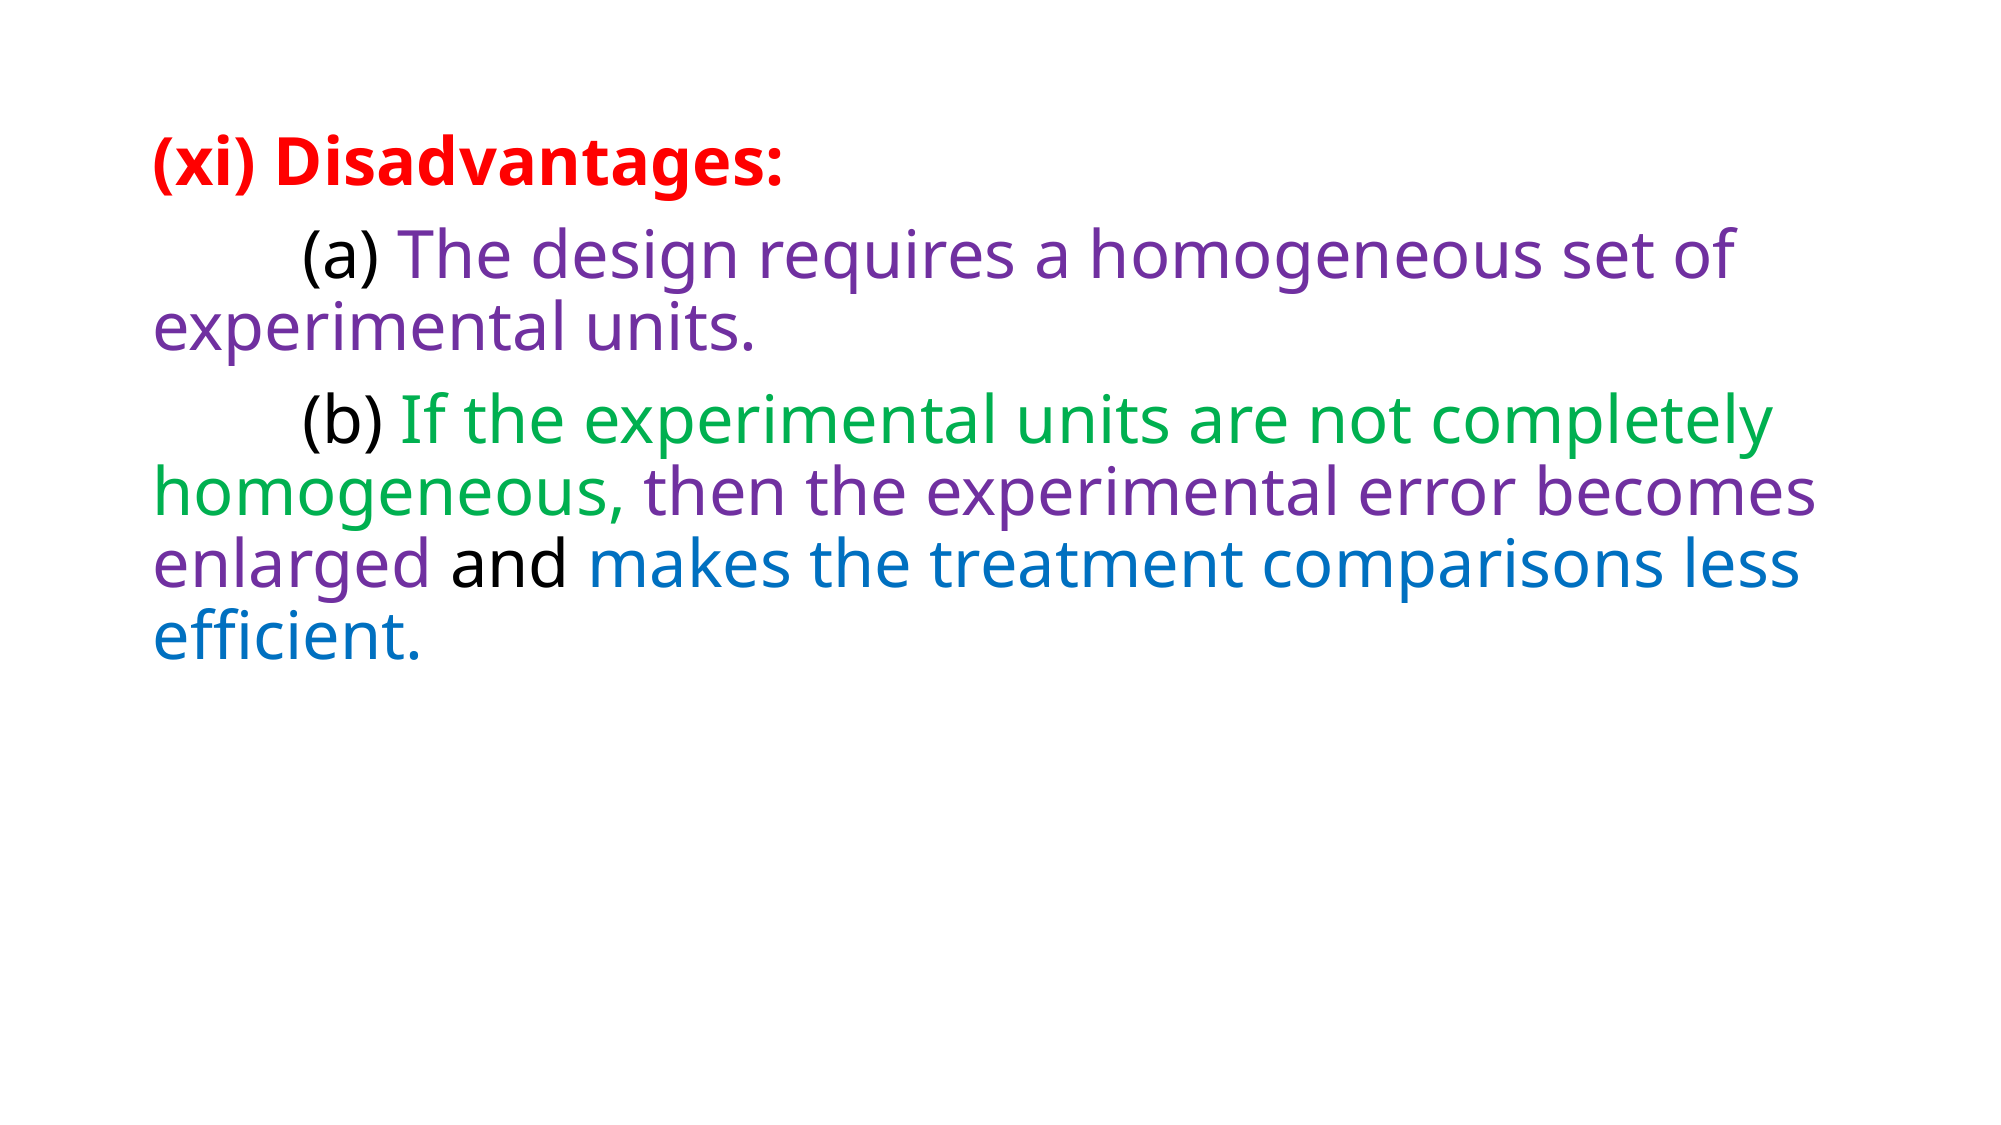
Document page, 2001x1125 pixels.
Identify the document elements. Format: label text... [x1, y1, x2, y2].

list (xi) Disadvantages: (a) The design requires a homogeneous set of experimental units. (b) If the experimental units are not completely homogeneous, then the experimental error becomes enlarged and makes the treatment comparisons less efficient. [137, 120, 1863, 1014]
